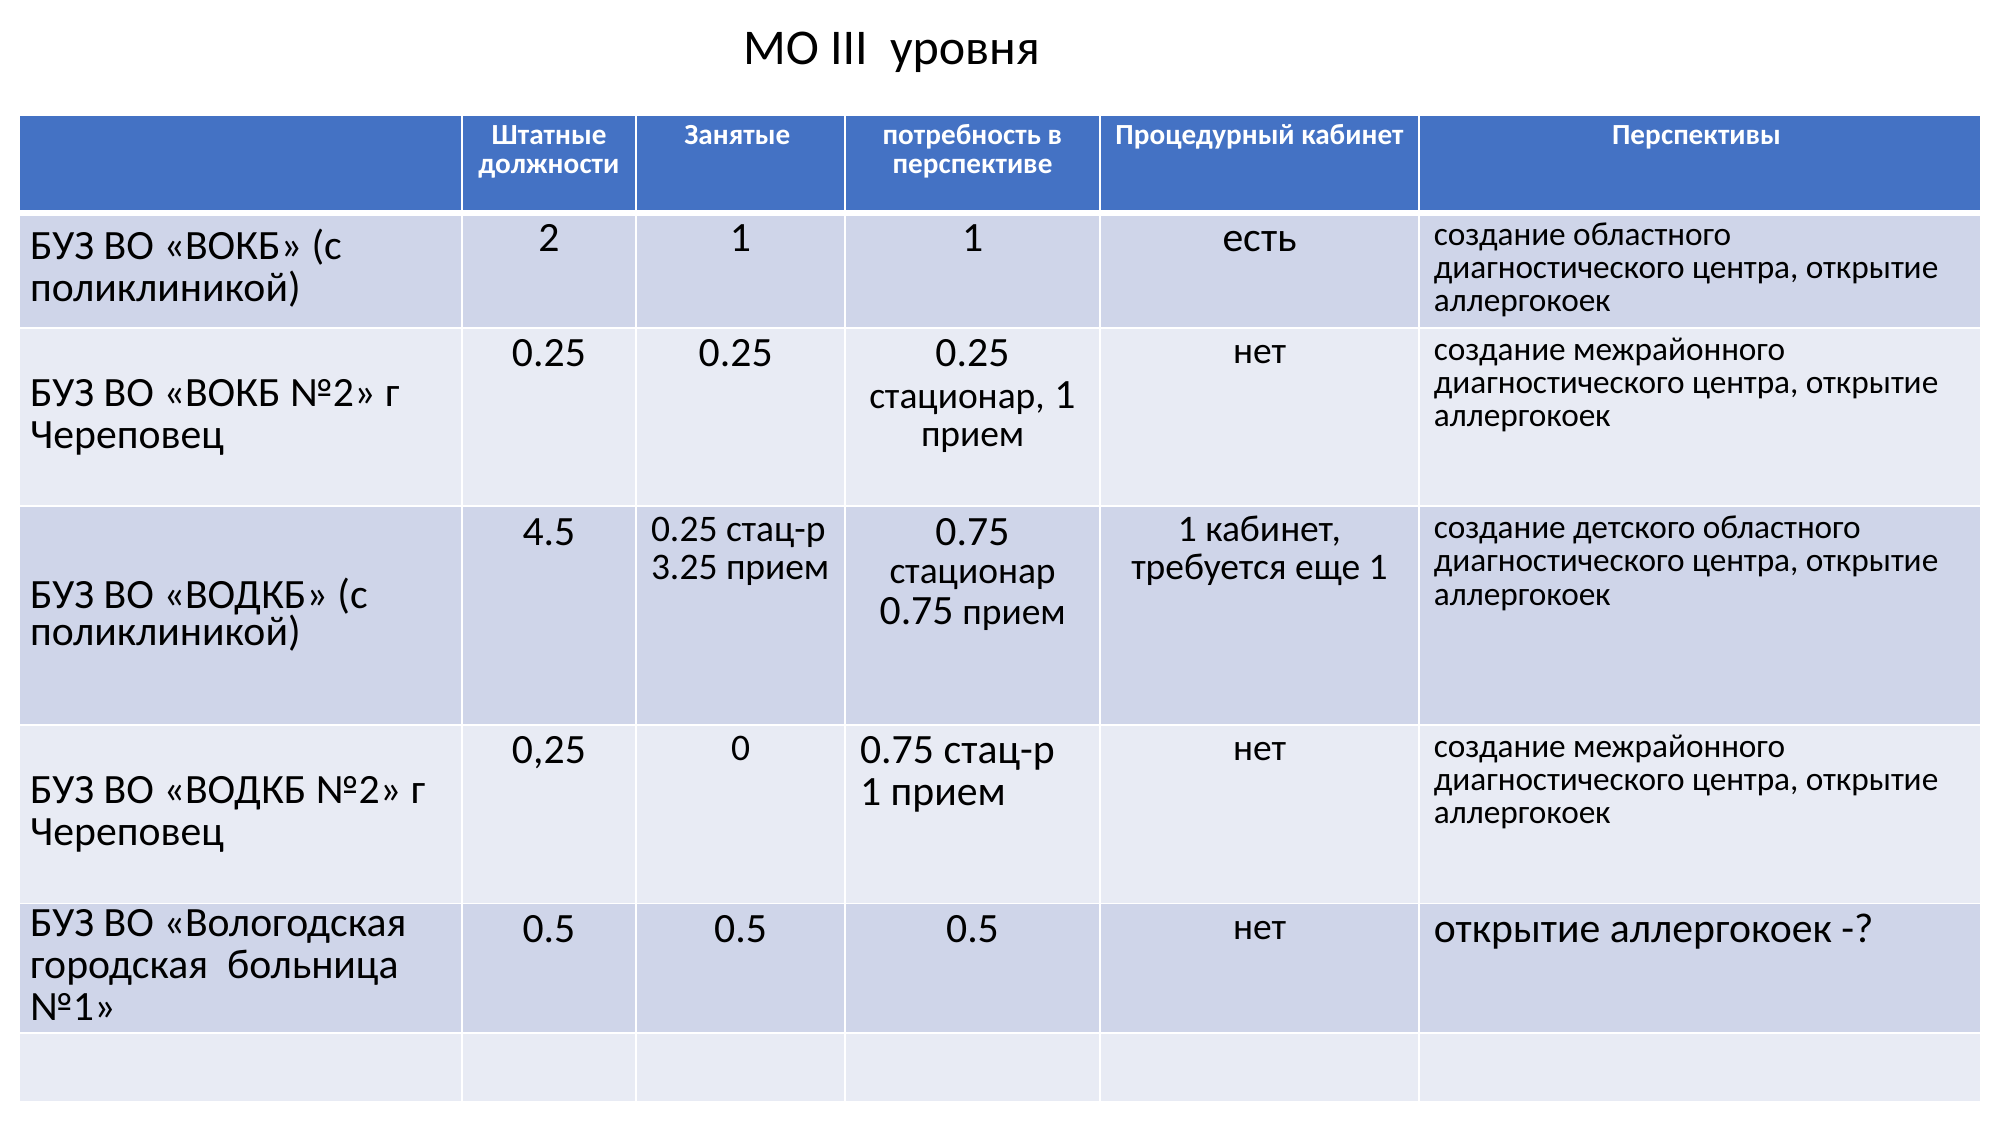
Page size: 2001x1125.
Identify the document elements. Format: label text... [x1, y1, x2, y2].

table_cell создание областного диагностического центра, открытие аллергокоек [1420, 216, 1980, 327]
table_header [20, 116, 461, 210]
table_cell создание межрайонного диагностического центра, открытие аллергокоек [1420, 329, 1980, 505]
table_cell 1 кабинет, требуется еще 1 [1101, 507, 1418, 724]
table_cell [20, 1034, 461, 1101]
table_cell нет [1101, 329, 1418, 505]
table_cell нет [1101, 904, 1418, 1032]
table_cell БУЗ ВО «ВОКБ №2» г Череповец [20, 329, 461, 505]
table_cell [1420, 1034, 1980, 1101]
table_cell 0.5 [846, 904, 1099, 1032]
table_cell есть [1101, 216, 1418, 327]
table_header Занятые [637, 116, 844, 210]
text_box МО III уровня [728, 0, 1525, 82]
table_cell нет [1101, 726, 1418, 903]
table_cell 0.25 стац-р 3.25 прием [637, 507, 844, 724]
table_cell 4.5 [463, 507, 635, 724]
table_cell создание межрайонного диагностического центра, открытие аллергокоек [1420, 726, 1980, 903]
table_cell [846, 1034, 1099, 1101]
table_header Штатные должности [463, 116, 635, 210]
table_cell 1 [846, 216, 1099, 327]
table_cell 0,25 [463, 726, 635, 903]
table_cell 0.25 [463, 329, 635, 505]
table_cell открытие аллергокоек -? [1420, 904, 1980, 1032]
table_header Процедурный кабинет [1101, 116, 1418, 210]
table_cell 0.25 стационар, 1 прием [846, 329, 1099, 505]
table_cell 0 [637, 726, 844, 903]
table_cell 1 [637, 216, 844, 327]
table_cell 0.75 стационар 0.75 прием [846, 507, 1099, 724]
table_cell 0.75 стац-р 1 прием [846, 726, 1099, 903]
table_cell БУЗ ВО «ВОДКБ» (с поликлиникой) [20, 507, 461, 724]
table_cell 0.5 [637, 904, 844, 1032]
table_cell 2 [463, 216, 635, 327]
table_cell 0.25 [637, 329, 844, 505]
table_cell 0.5 [463, 904, 635, 1032]
table_header потребность в перспективе [846, 116, 1099, 210]
table_cell [637, 1034, 844, 1101]
table_cell [463, 1034, 635, 1101]
table_cell БУЗ ВО «ВОДКБ №2» г Череповец [20, 726, 461, 903]
table_cell создание детского областного диагностического центра, открытие аллергокоек [1420, 507, 1980, 724]
table_cell [1101, 1034, 1418, 1101]
table_header Перспективы [1420, 116, 1980, 210]
table_cell БУЗ ВО «ВОКБ» (с поликлиникой) [20, 216, 461, 327]
table_cell БУЗ ВО «Вологодская городская больница №1» [20, 904, 461, 1032]
